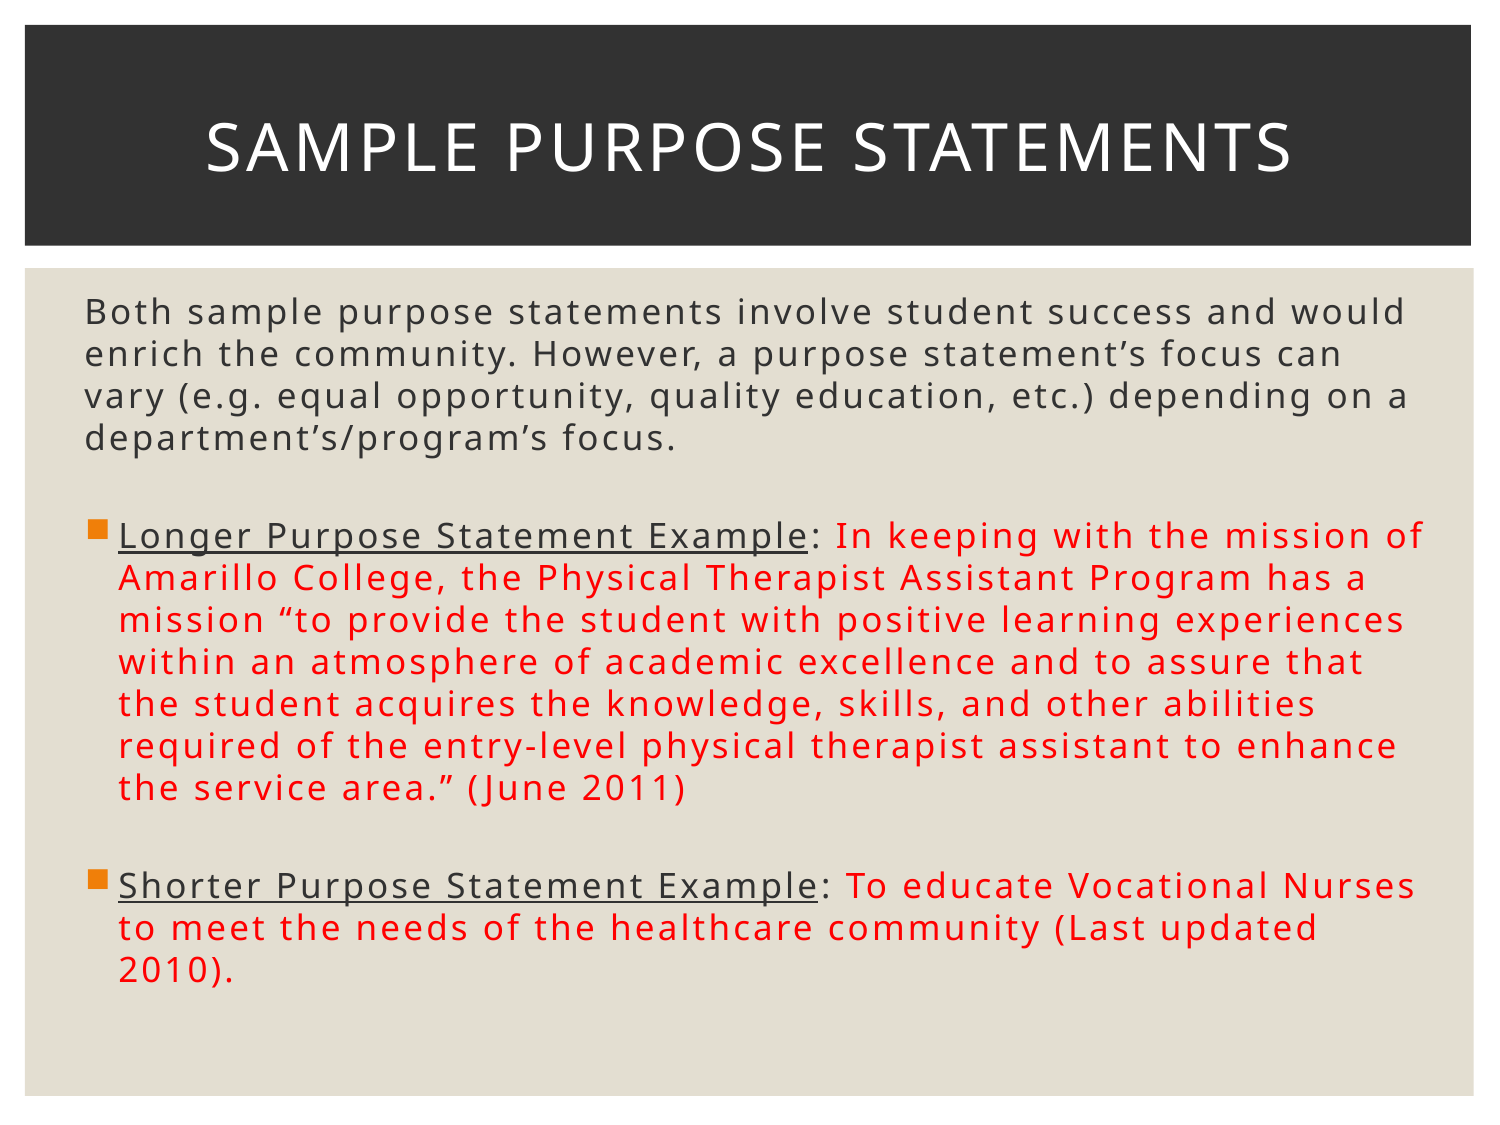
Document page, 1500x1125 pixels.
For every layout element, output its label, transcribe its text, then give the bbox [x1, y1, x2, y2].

title Sample purpose statements [62, 58, 1438, 232]
list Both sample purpose statements involve student success and would enrich the community. However, a purpose statement’s focus can vary (e.g. equal opportunity, quality education, etc.) depending on a department’s/program’s focus. Longer Purpose Statement Example: In keeping with the mission of Amarillo College, the Physical Therapist Assistant Program has a mission “to provide the student with positive learning experiences within an atmosphere of academic excellence and to assure that the student acquires the knowledge, skills, and other abilities required of the entry-level physical therapist assistant to enhance the service area.” (June 2011) Shorter Purpose Statement Example: To educate Vocational Nurses to meet the needs of the healthcare community (Last updated 2010). [62, 281, 1442, 1005]
